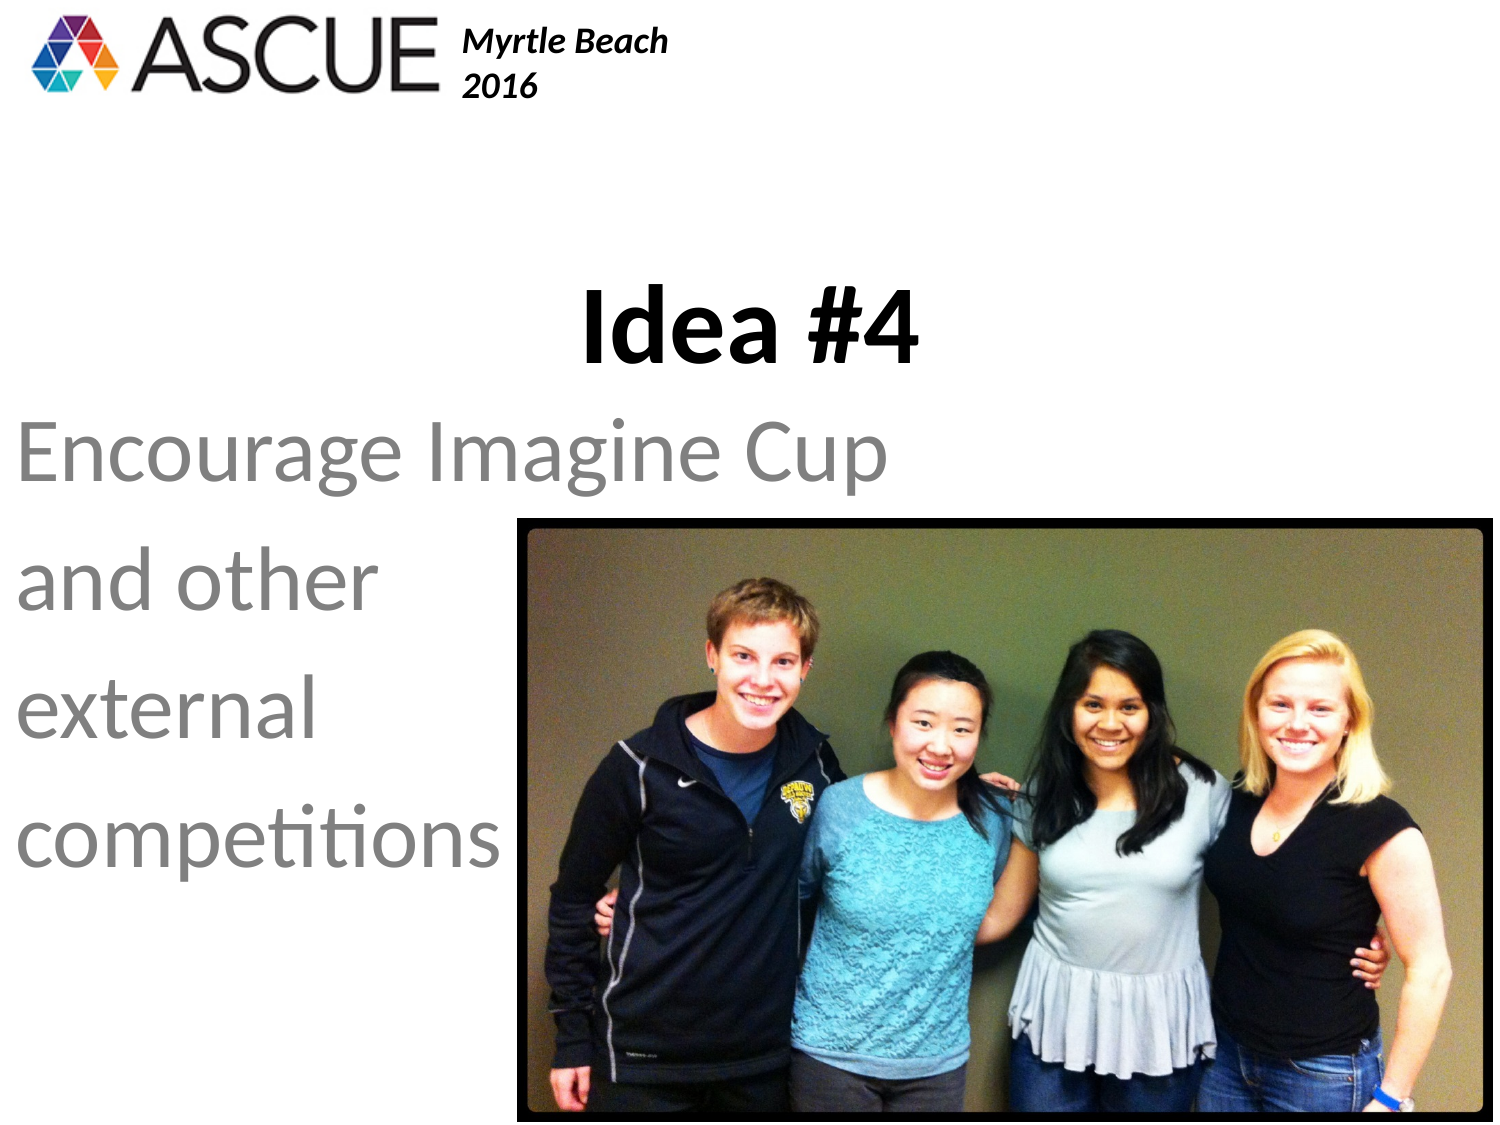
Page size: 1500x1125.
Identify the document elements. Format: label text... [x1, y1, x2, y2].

text_box Myrtle Beach 2016 [446, 8, 1110, 114]
title Idea #4 [75, 224, 1425, 413]
picture [516, 517, 1493, 1122]
list Encourage Imagine Cup and other external competitions [0, 382, 1375, 1125]
picture [24, 7, 448, 102]
